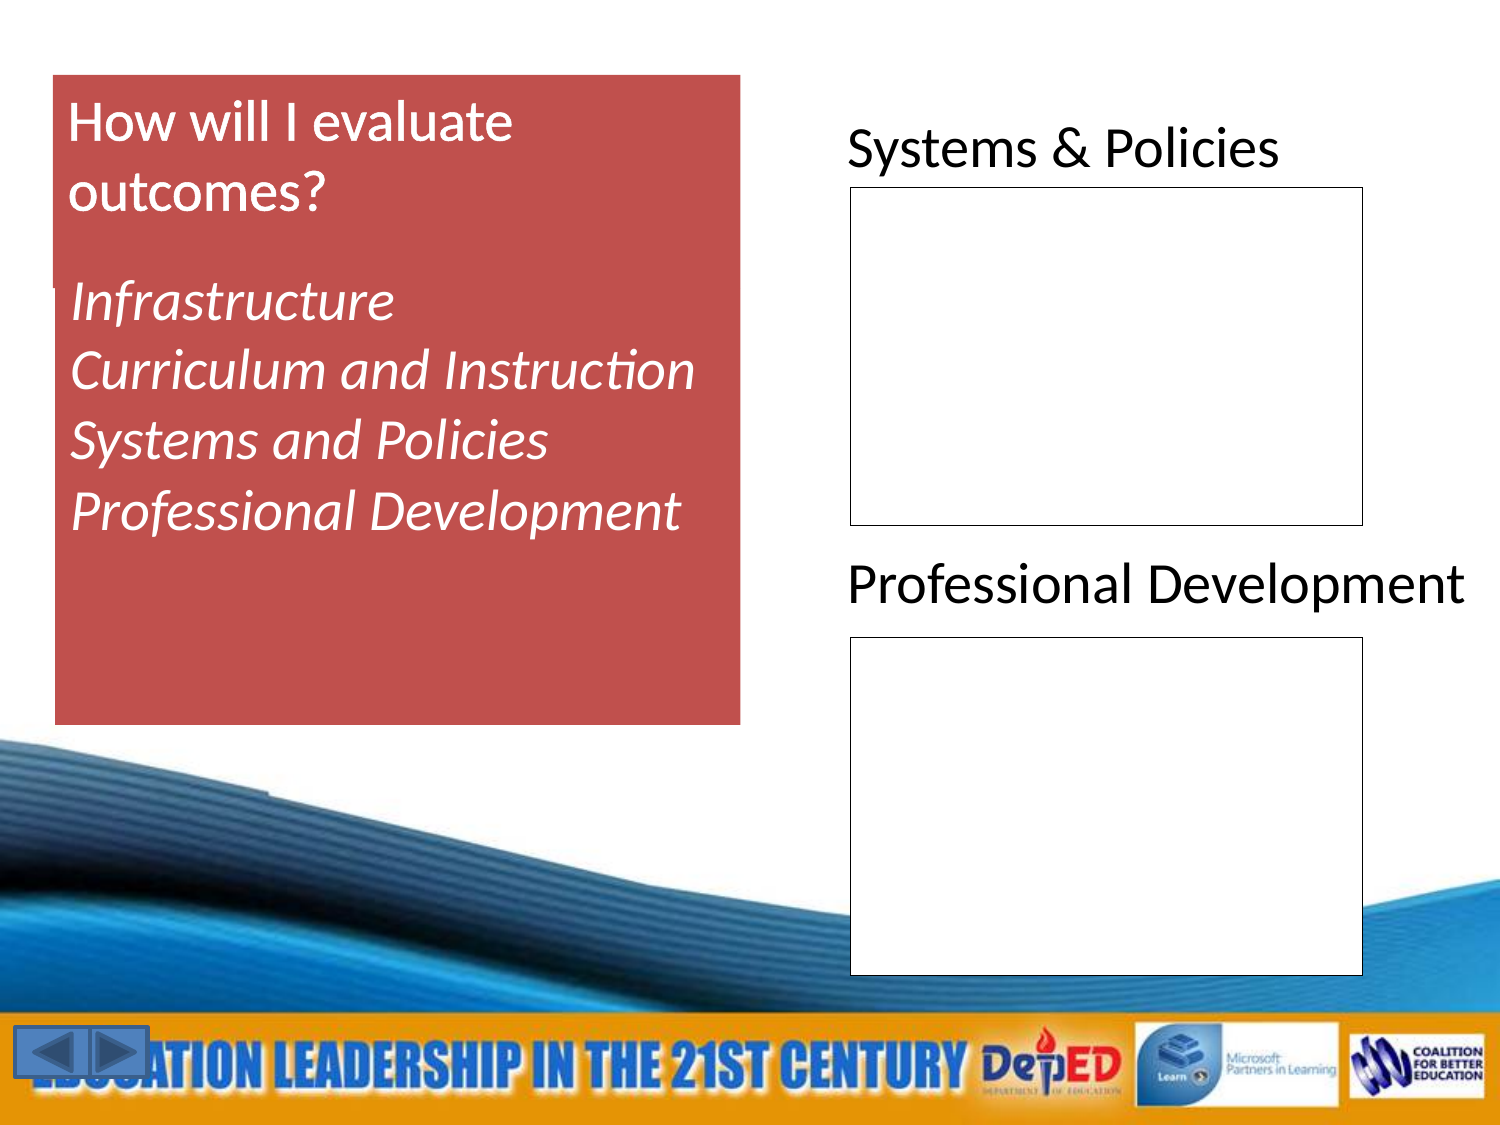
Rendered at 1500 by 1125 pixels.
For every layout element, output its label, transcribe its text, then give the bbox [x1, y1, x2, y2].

text_box [13, 1025, 92, 1079]
text_box [92, 1025, 150, 1079]
text_box How will I evaluate outcomes? [52, 74, 741, 289]
text_box Professional Development [832, 537, 1500, 623]
text_box Systems & Policies [832, 101, 1375, 187]
text_box Infrastructure Curriculum and Instruction Systems and Policies Professional Development [55, 288, 741, 725]
picture [0, 0, 1500, 1125]
